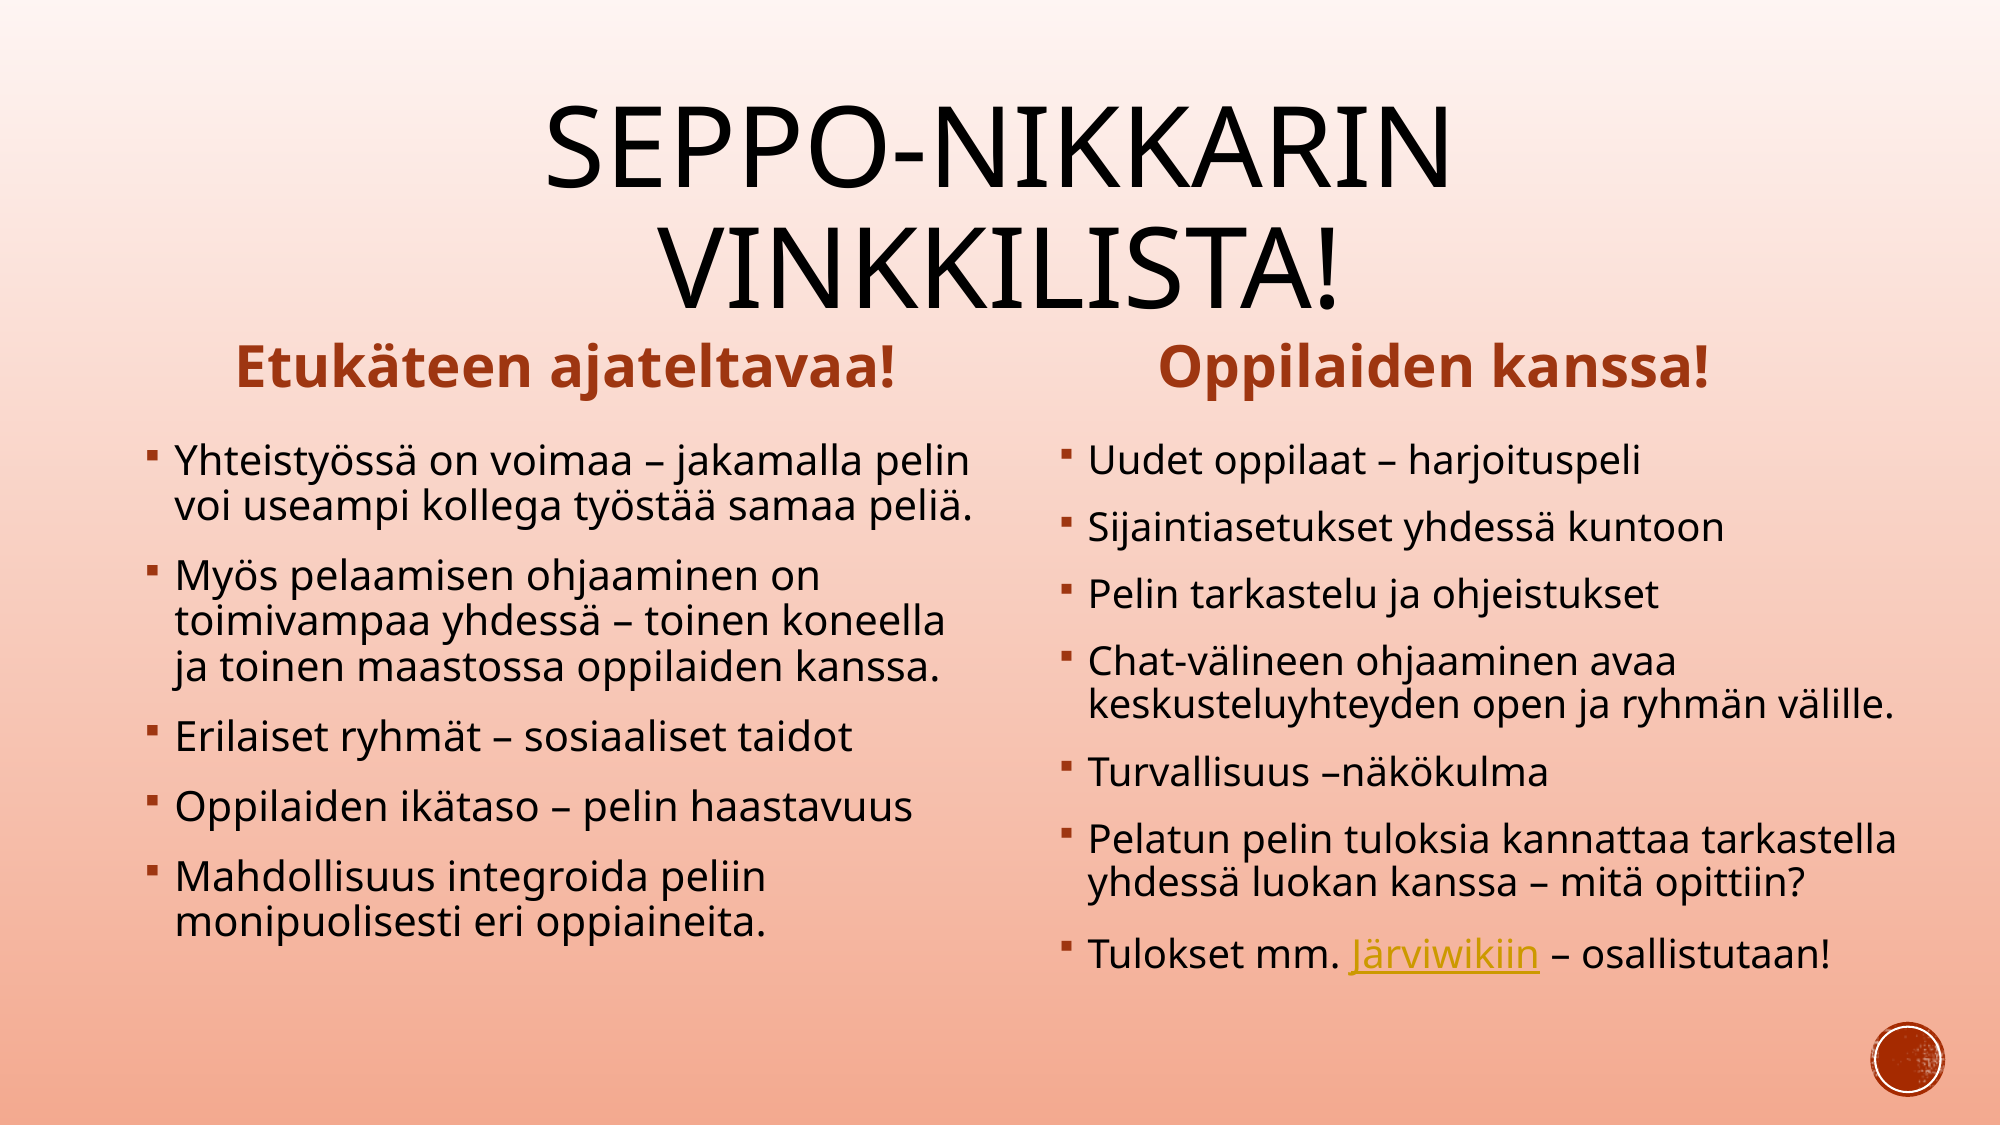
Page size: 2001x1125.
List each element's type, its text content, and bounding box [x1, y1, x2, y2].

title Seppo-nikkarin vinkkilista! [175, 79, 1826, 344]
list Etukäteen ajateltavaa! [175, 316, 956, 422]
list Oppilaiden kanssa! [1043, 316, 1824, 422]
list Uudet oppilaat – harjoituspeli Sijaintiasetukset yhdessä kuntoon Pelin tarkastelu ja ohjeistukset Chat-välineen ohjaaminen avaa keskusteluyhteyden open ja ryhmän välille. Turvallisuus –näkökulma Pelatun pelin tuloksia kannattaa tarkastella yhdessä luokan kanssa – mitä opittiin? Tulokset mm. Järviwikiin – osallistutaan! [1043, 432, 1917, 1070]
list Yhteistyössä on voimaa – jakamalla pelin voi useampi kollega työstää samaa peliä. Myös pelaamisen ohjaaminen on toimivampaa yhdessä – toinen koneella ja toinen maastossa oppilaiden kanssa. Erilaiset ryhmät – sosiaaliset taidot Oppilaiden ikätaso – pelin haastavuus Mahdollisuus integroida peliin monipuolisesti eri oppiaineita. [129, 432, 1000, 1029]
